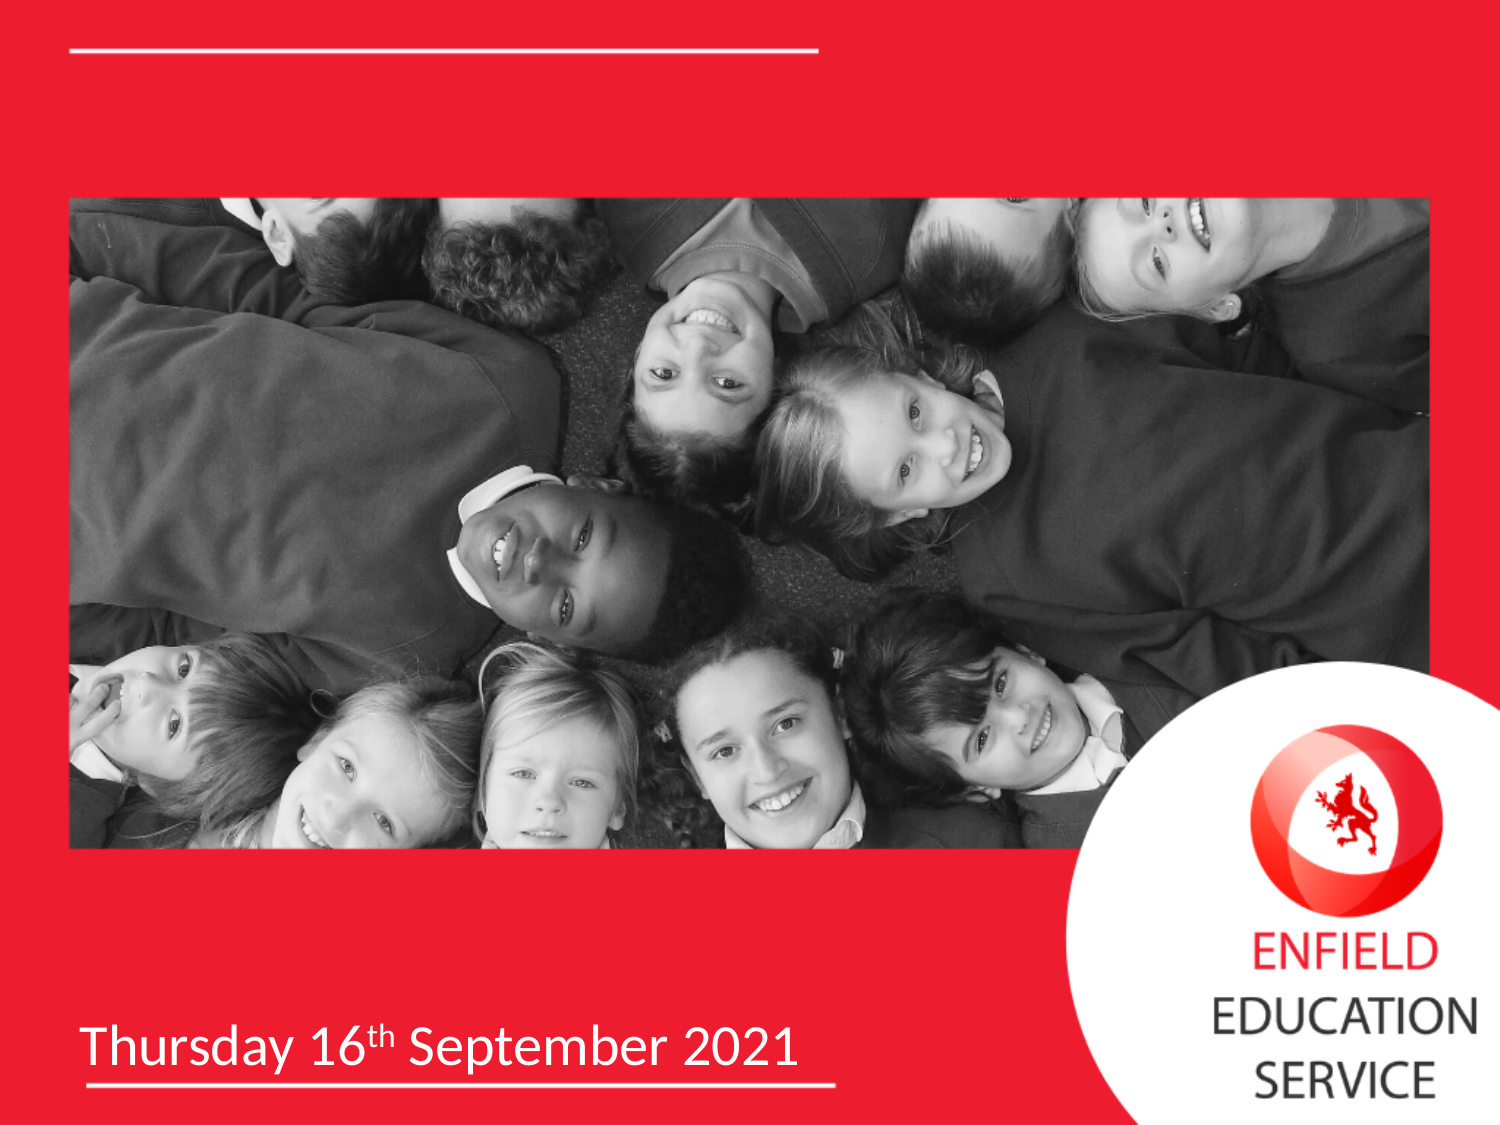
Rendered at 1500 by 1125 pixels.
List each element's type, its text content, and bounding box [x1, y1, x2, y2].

picture [0, 0, 1500, 1125]
list Thursday 16th September 2021 [64, 916, 963, 1067]
